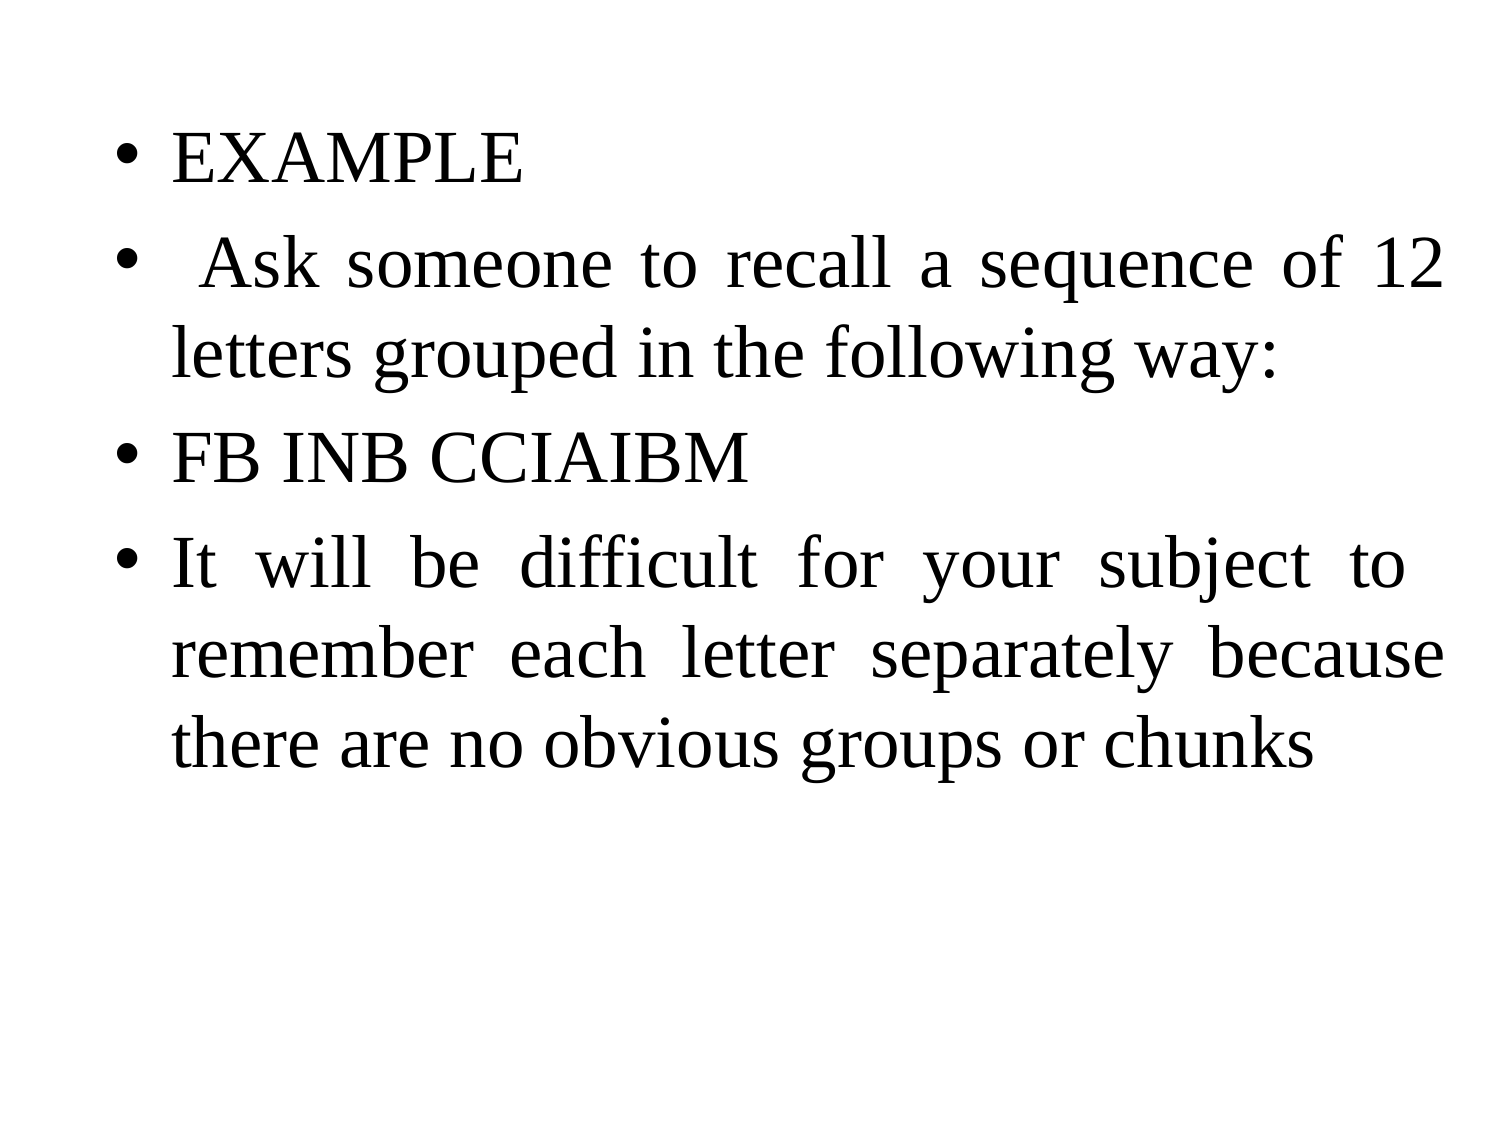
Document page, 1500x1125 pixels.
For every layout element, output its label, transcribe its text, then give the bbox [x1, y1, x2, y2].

list EXAMPLE Ask someone to recall a sequence of 12 letters grouped in the following way: FB INB CCIAIBM It will be difficult for your subject to remember each letter separately because there are no obvious groups or chunks [99, 99, 1463, 1088]
